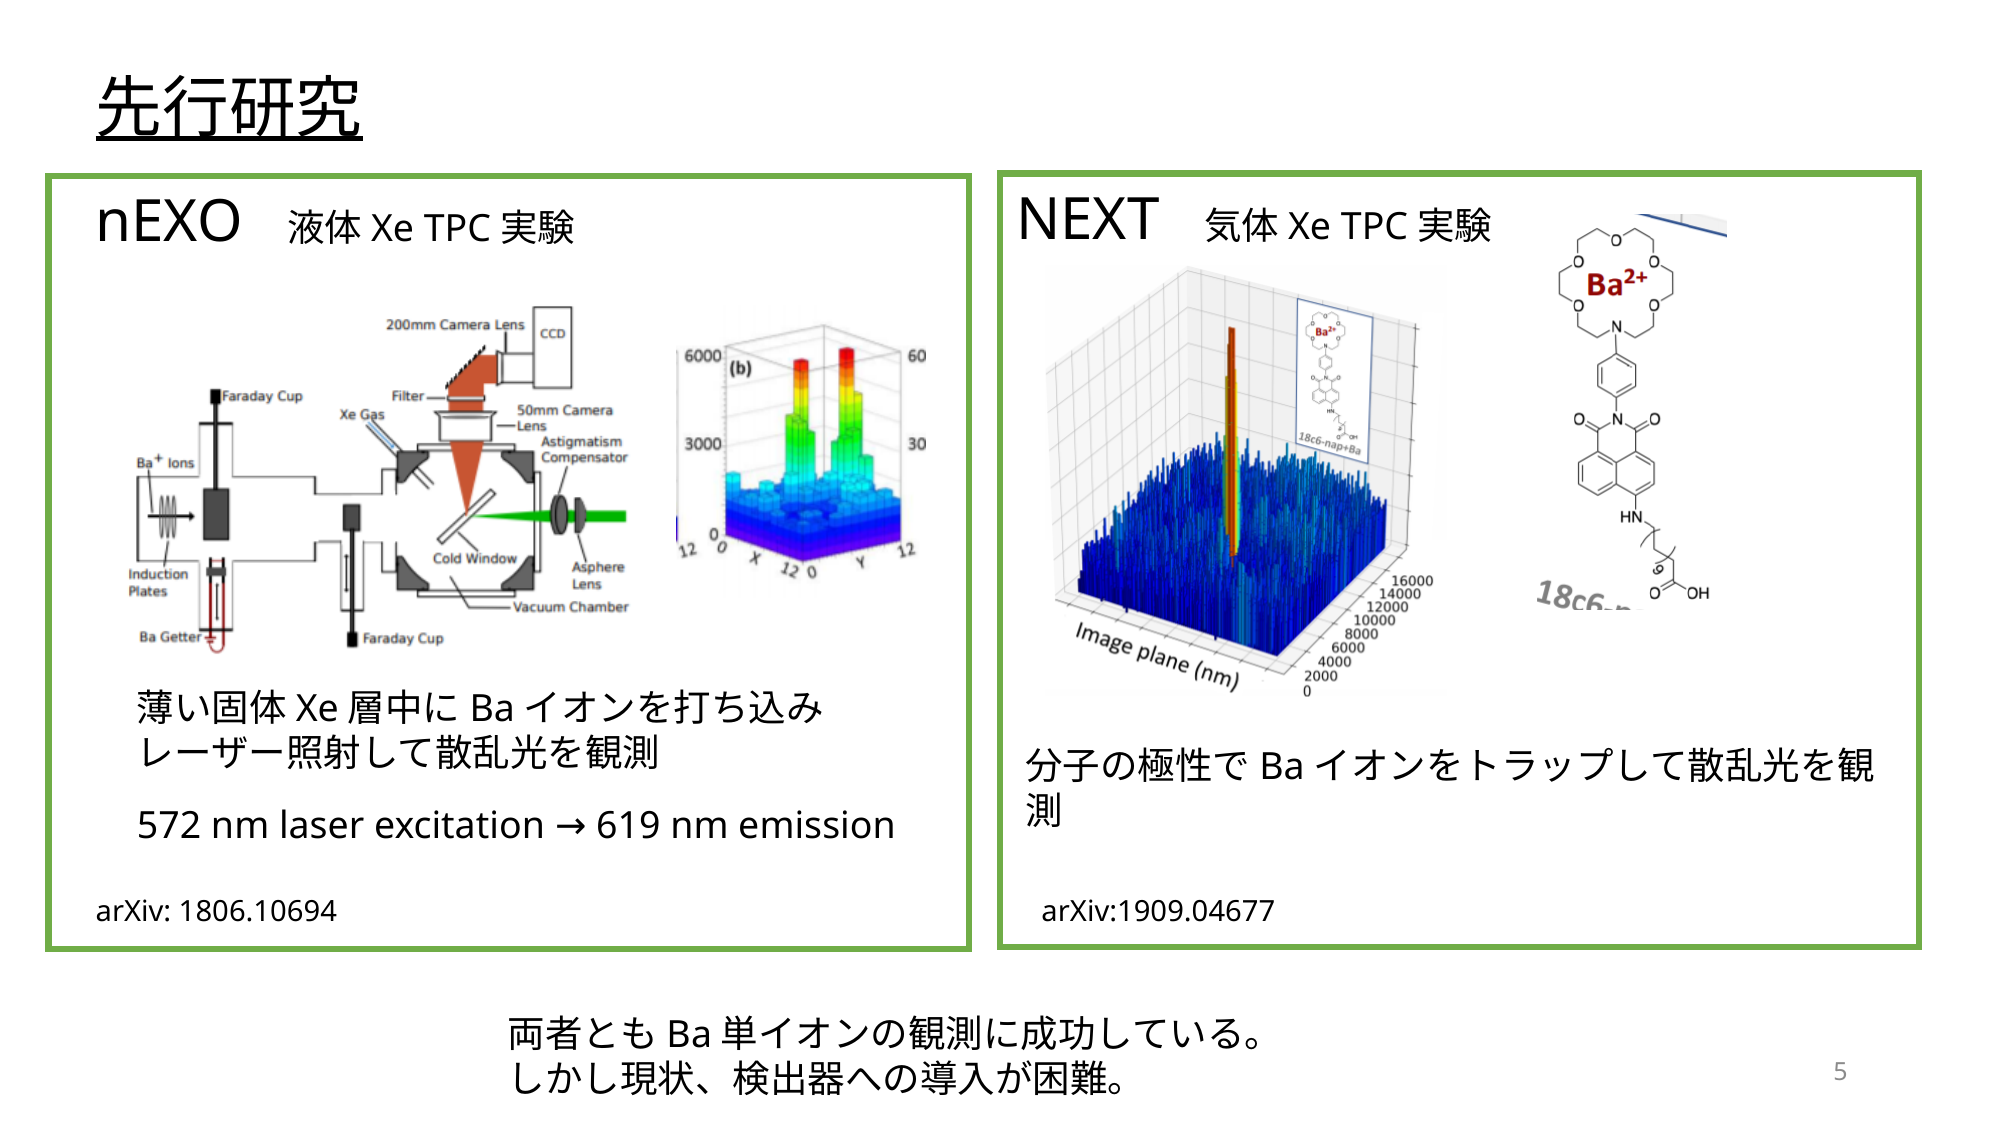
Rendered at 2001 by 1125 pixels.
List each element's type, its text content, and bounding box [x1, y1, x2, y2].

text_box [999, 173, 1920, 948]
text_box 572 nm laser excitation → 619 nm emission [122, 793, 912, 854]
picture [1045, 264, 1447, 711]
text_box [48, 175, 970, 950]
picture [1537, 214, 1727, 610]
text_box arXiv:1909.04677 [1026, 884, 1380, 935]
text_box arXiv: 1806.10694 [80, 885, 532, 935]
text_box 両者ともBa単イオンの観測に成功している。 しかし現状、検出器への導入が困難。 [492, 1003, 1561, 1108]
text_box 先行研究 [80, 57, 493, 152]
picture [91, 261, 659, 674]
picture [676, 305, 926, 614]
slide_number 5 [1412, 1042, 1863, 1103]
